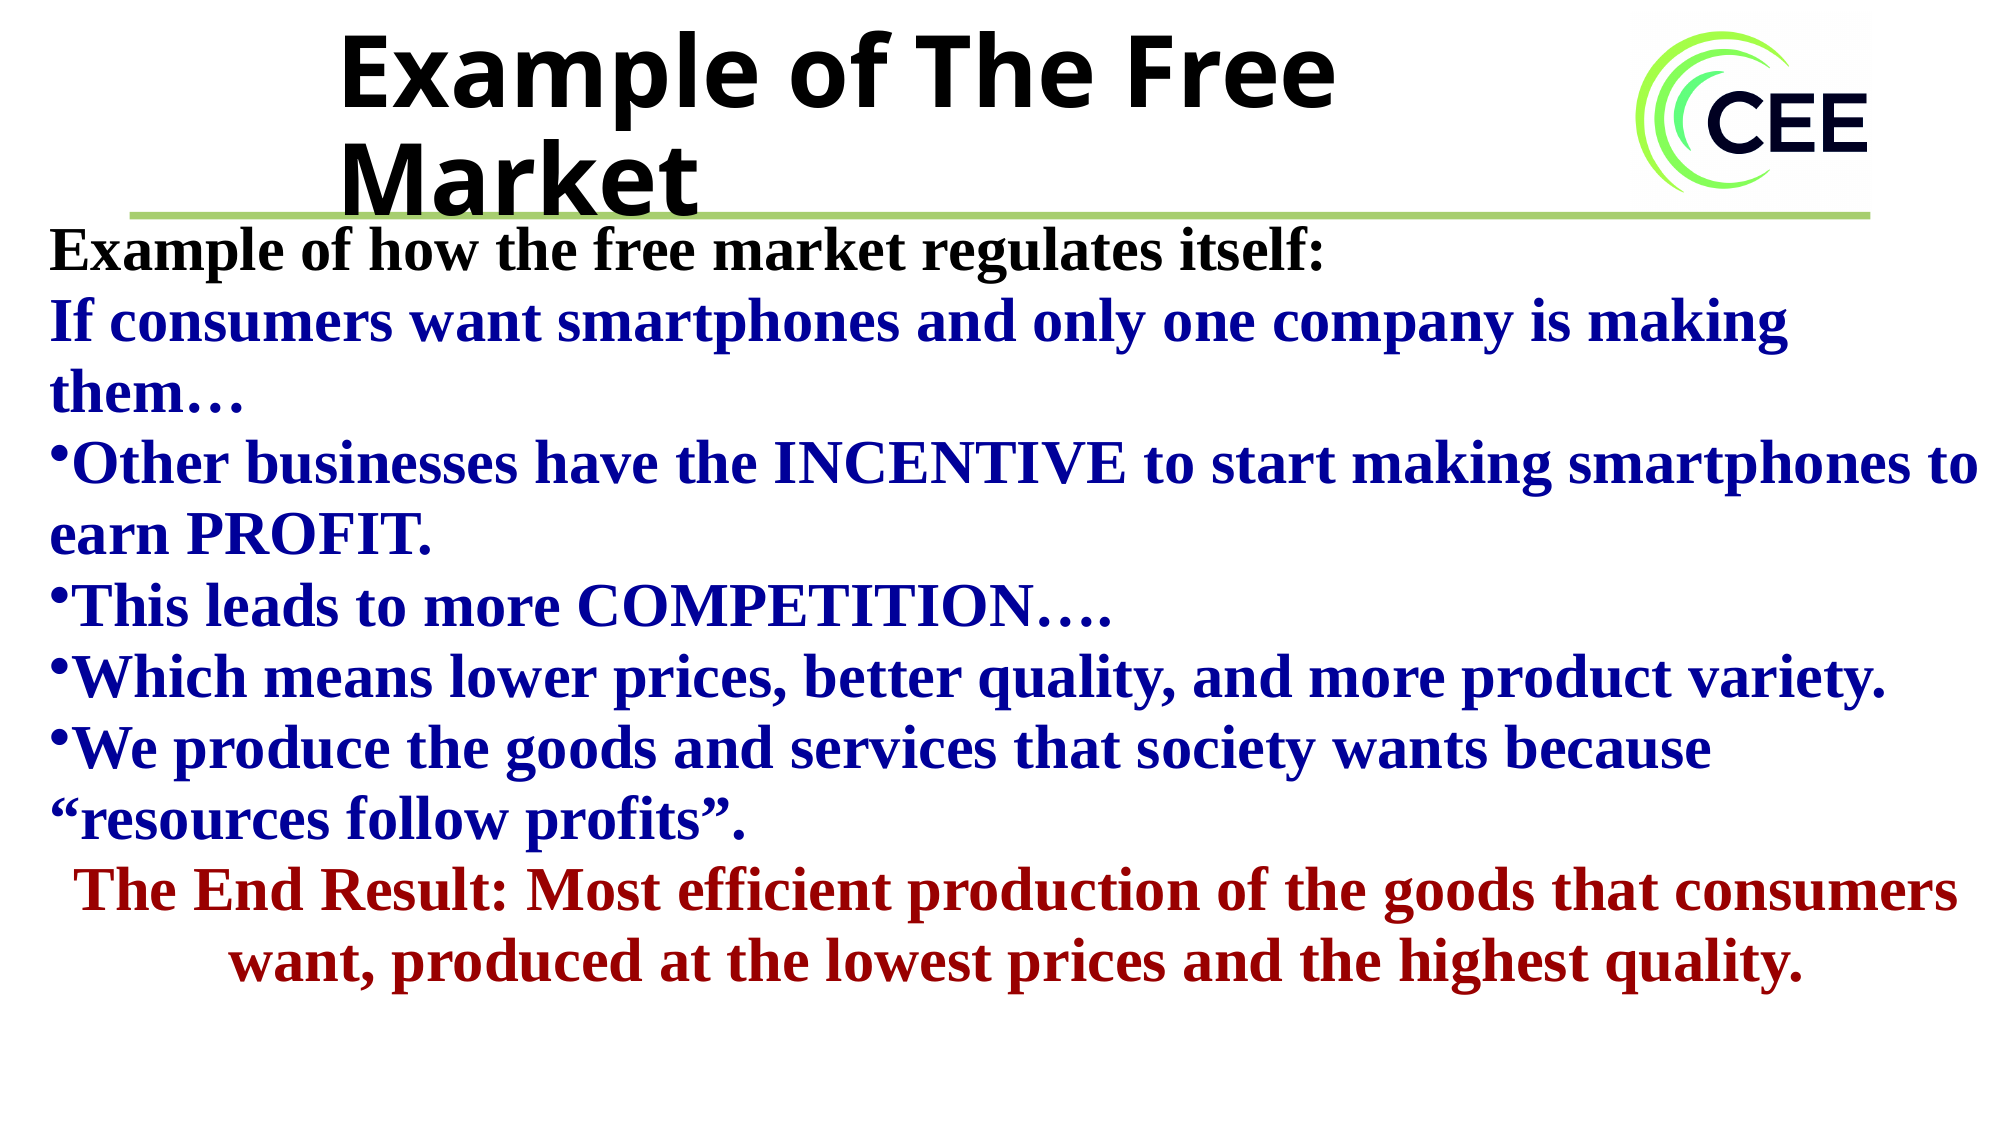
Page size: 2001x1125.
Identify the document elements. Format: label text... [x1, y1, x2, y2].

title Example of The Free Market [328, 34, 1605, 205]
text_box Example of how the free market regulates itself: If consumers want smartphones and only one company is making them… Other businesses have the INCENTIVE to start making smartphones to earn PROFIT. This leads to more COMPETITION…. Which means lower prices, better quality, and more product variety. We produce the goods and services that society wants because “resources follow profits”. The End Result: Most efficient production of the goods that consumers want, produced at the lowest prices and the highest quality. [34, 205, 2000, 1004]
picture [1630, 11, 1872, 205]
